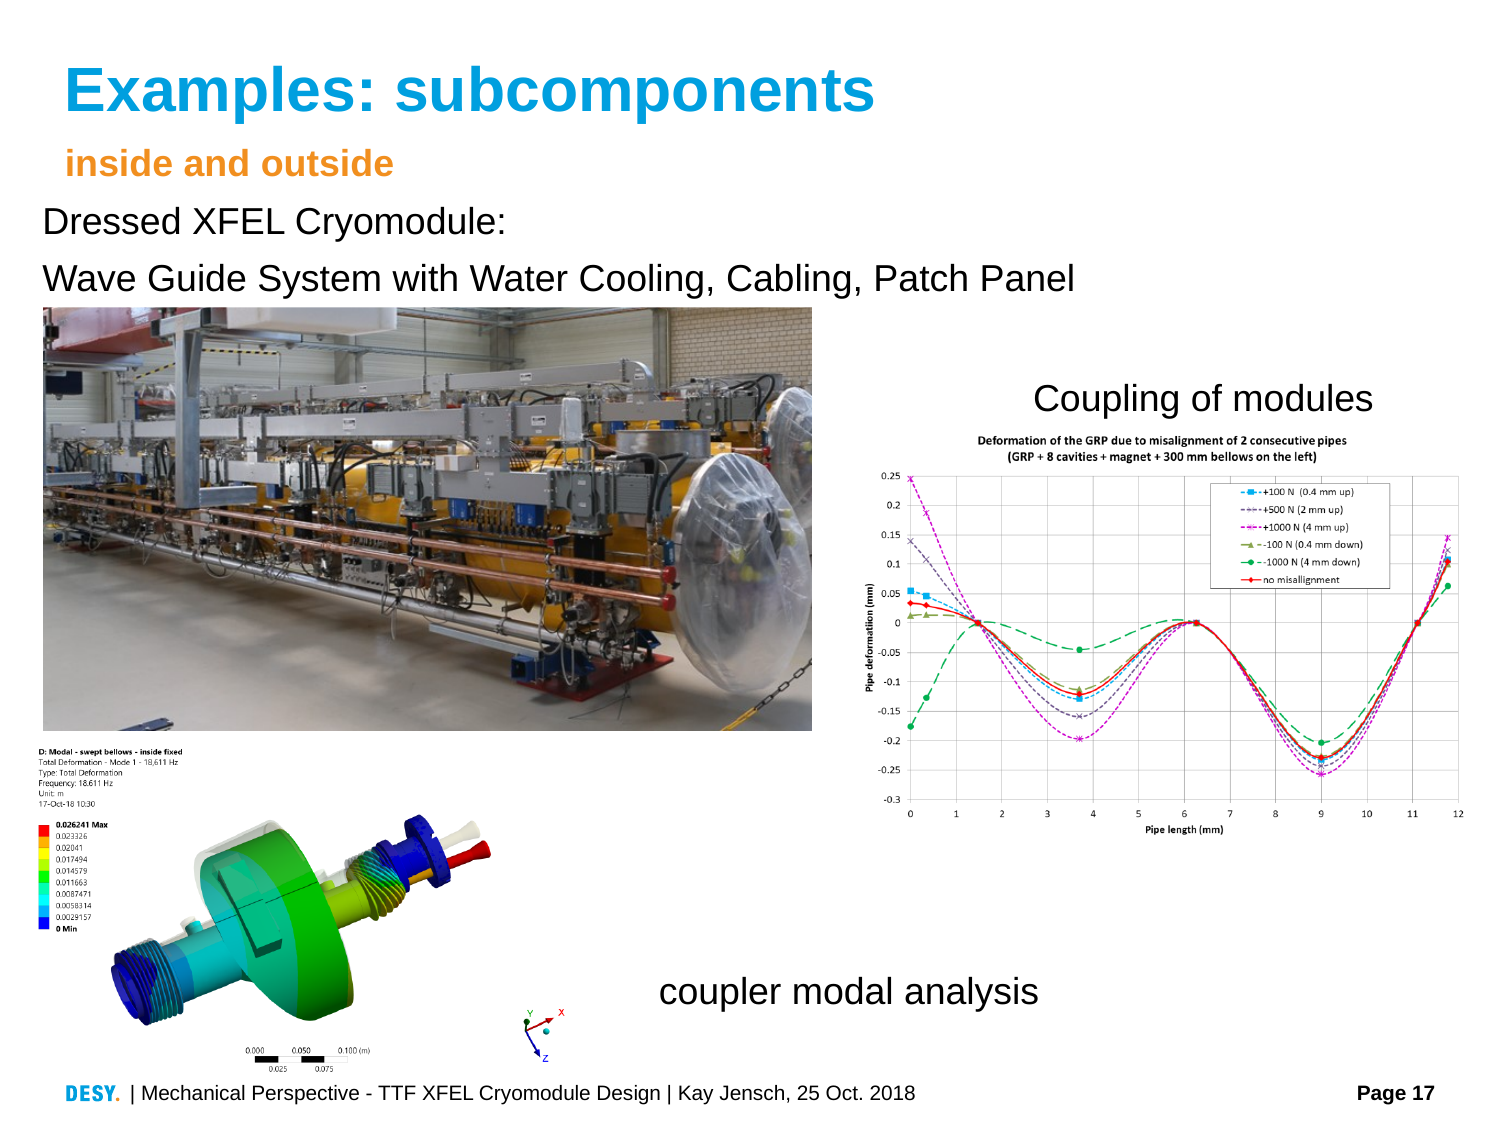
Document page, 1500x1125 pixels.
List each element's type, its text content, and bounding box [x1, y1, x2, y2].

picture [852, 426, 1472, 845]
list Coupling of modules [1012, 369, 1424, 426]
picture [28, 736, 574, 1073]
title Examples: subcomponents [64, 57, 1436, 132]
list inside and outside [64, 134, 1437, 197]
picture [43, 285, 812, 731]
text_box coupler modal analysis [638, 962, 1131, 1020]
list Dressed XFEL Cryomodule: Wave Guide System with Water Cooling, Cabling, Patch Panel [42, 196, 1398, 308]
footer | Mechanical Perspective - TTF XFEL Cryomodule Design | Kay Jensch, 25 Oct. 2018 [129, 1079, 1323, 1111]
